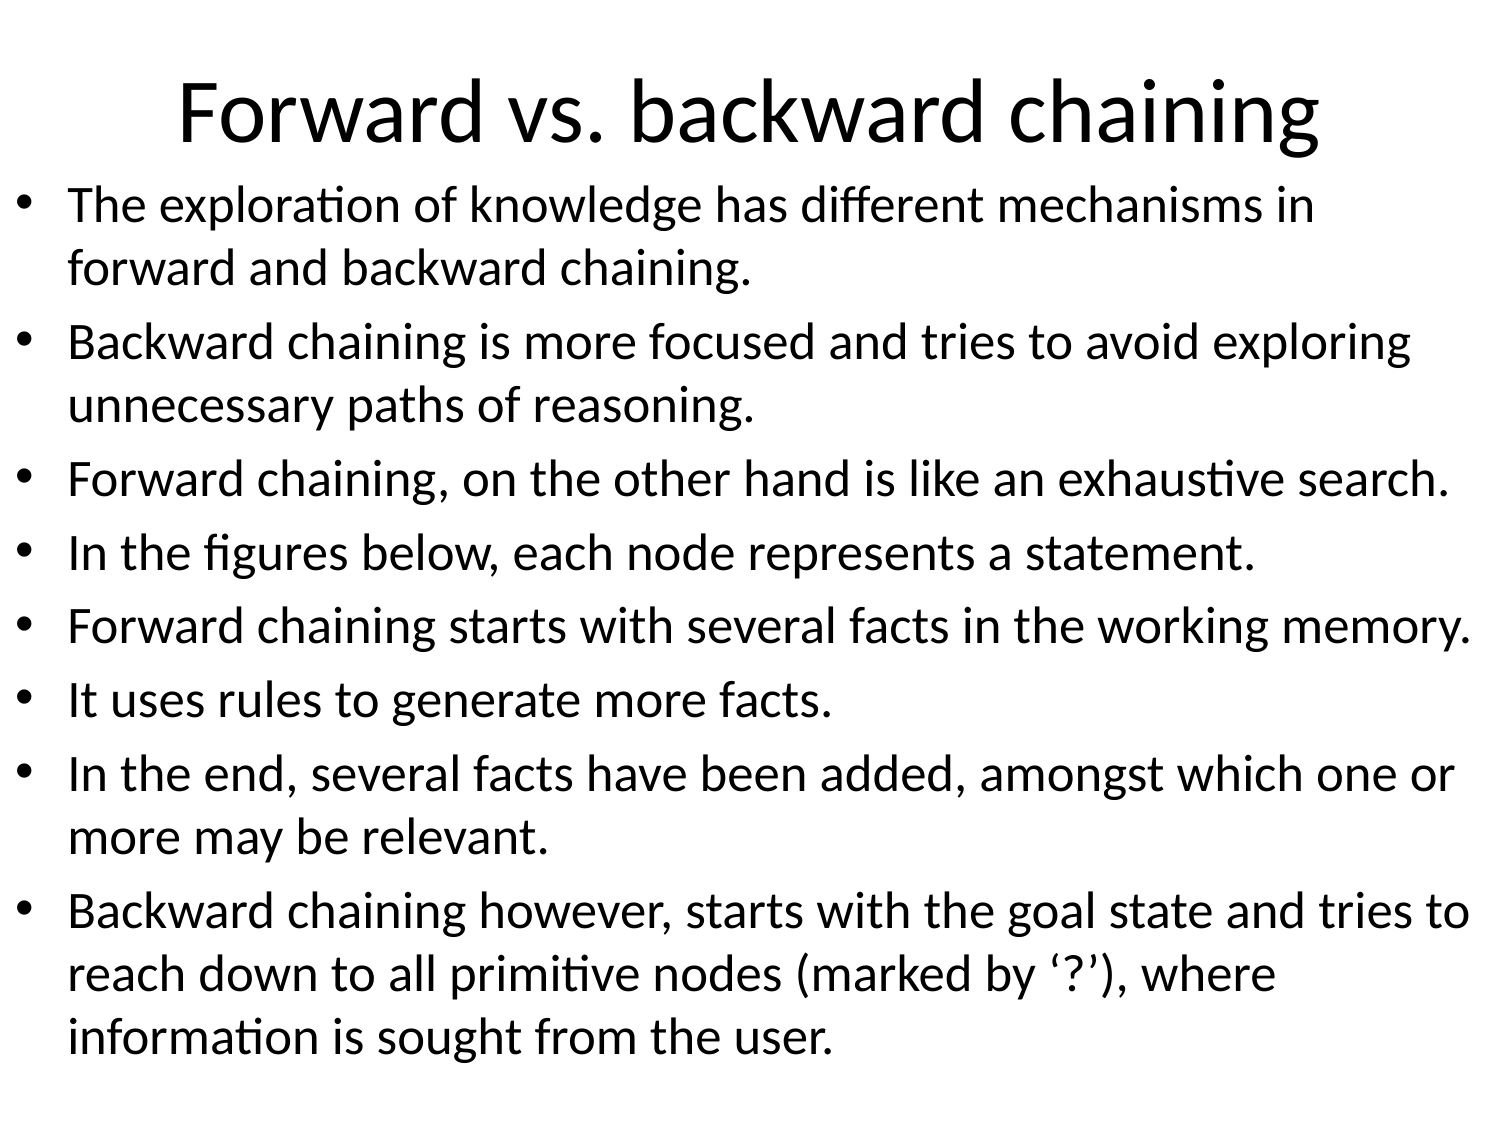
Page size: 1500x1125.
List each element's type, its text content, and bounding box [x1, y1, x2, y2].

list The exploration of knowledge has different mechanisms in forward and backward chaining. Backward chaining is more focused and tries to avoid exploring unnecessary paths of reasoning. Forward chaining, on the other hand is like an exhaustive search. In the figures below, each node represents a statement. Forward chaining starts with several facts in the working memory. It uses rules to generate more facts. In the end, several facts have been added, amongst which one or more may be relevant. Backward chaining however, starts with the goal state and tries to reach down to all primitive nodes (marked by ‘?’), where information is sought from the user. [0, 162, 1500, 1125]
title Forward vs. backward chaining [0, 12, 1500, 162]
